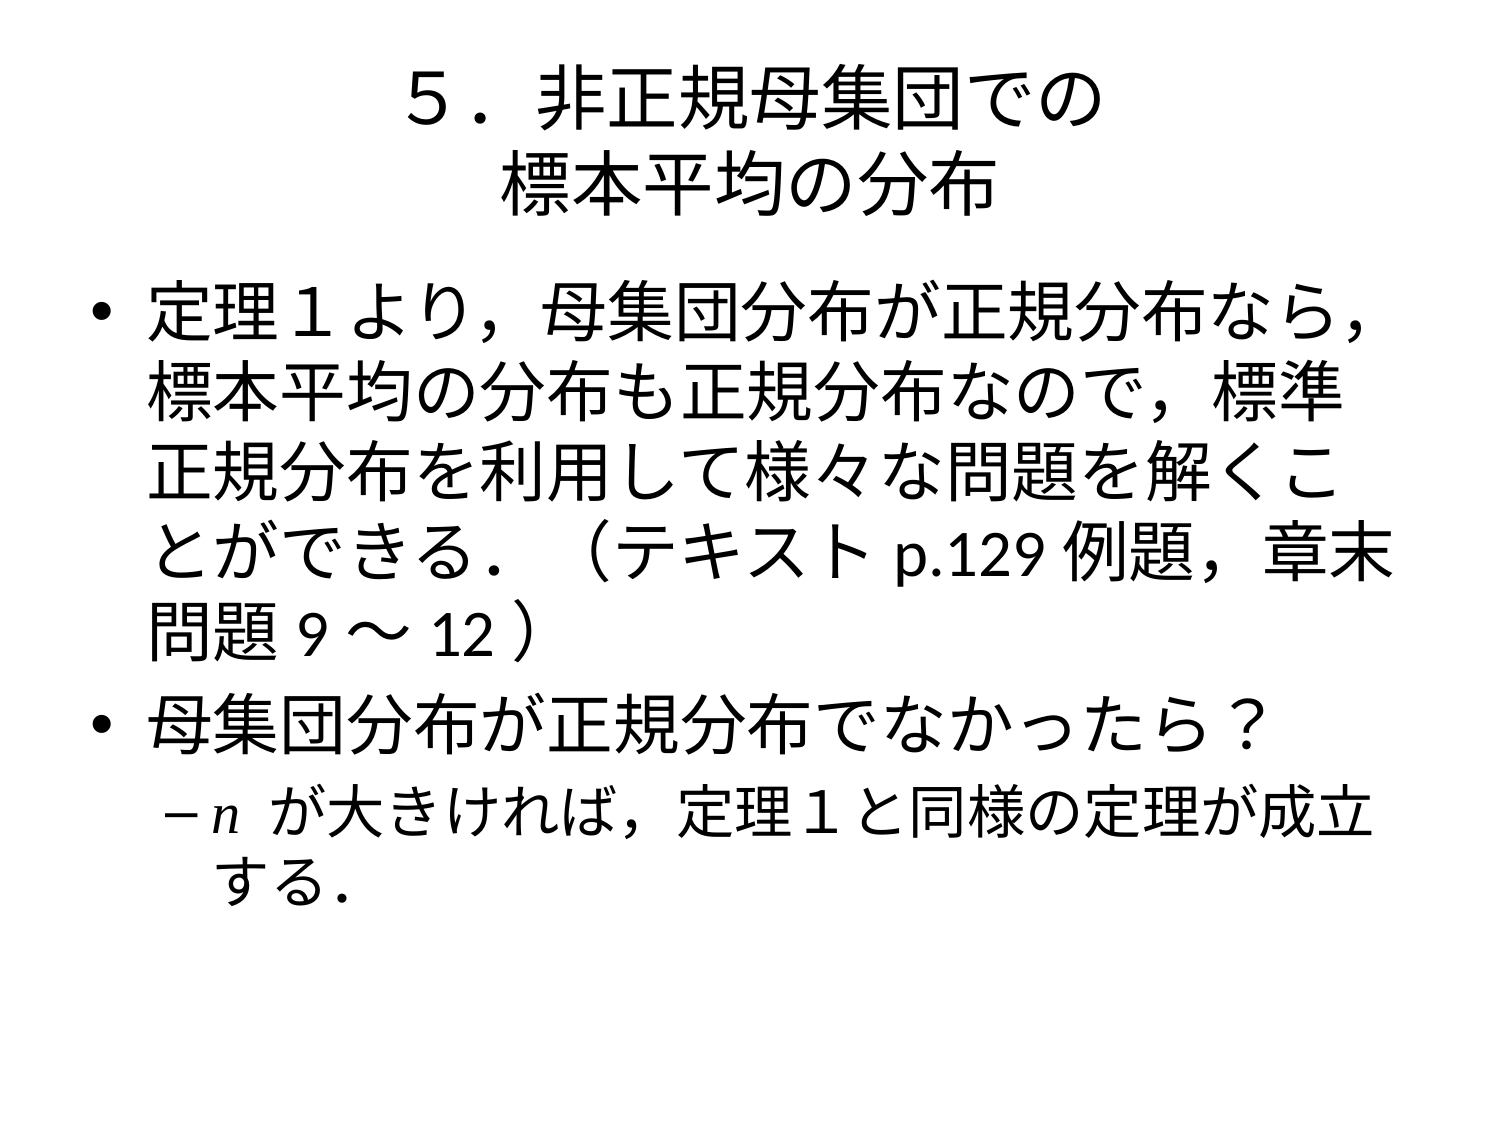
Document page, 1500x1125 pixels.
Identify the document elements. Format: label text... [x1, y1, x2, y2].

list 定理１より，母集団分布が正規分布なら，標本平均の分布も正規分布なので，標準正規分布を利用して様々な問題を解くことができる．（テキストp.129例題，章末問題9～12） 母集団分布が正規分布でなかったら？ n が大きければ，定理１と同様の定理が成立する． [75, 262, 1425, 1005]
title ５．非正規母集団での 標本平均の分布 [75, 45, 1425, 233]
